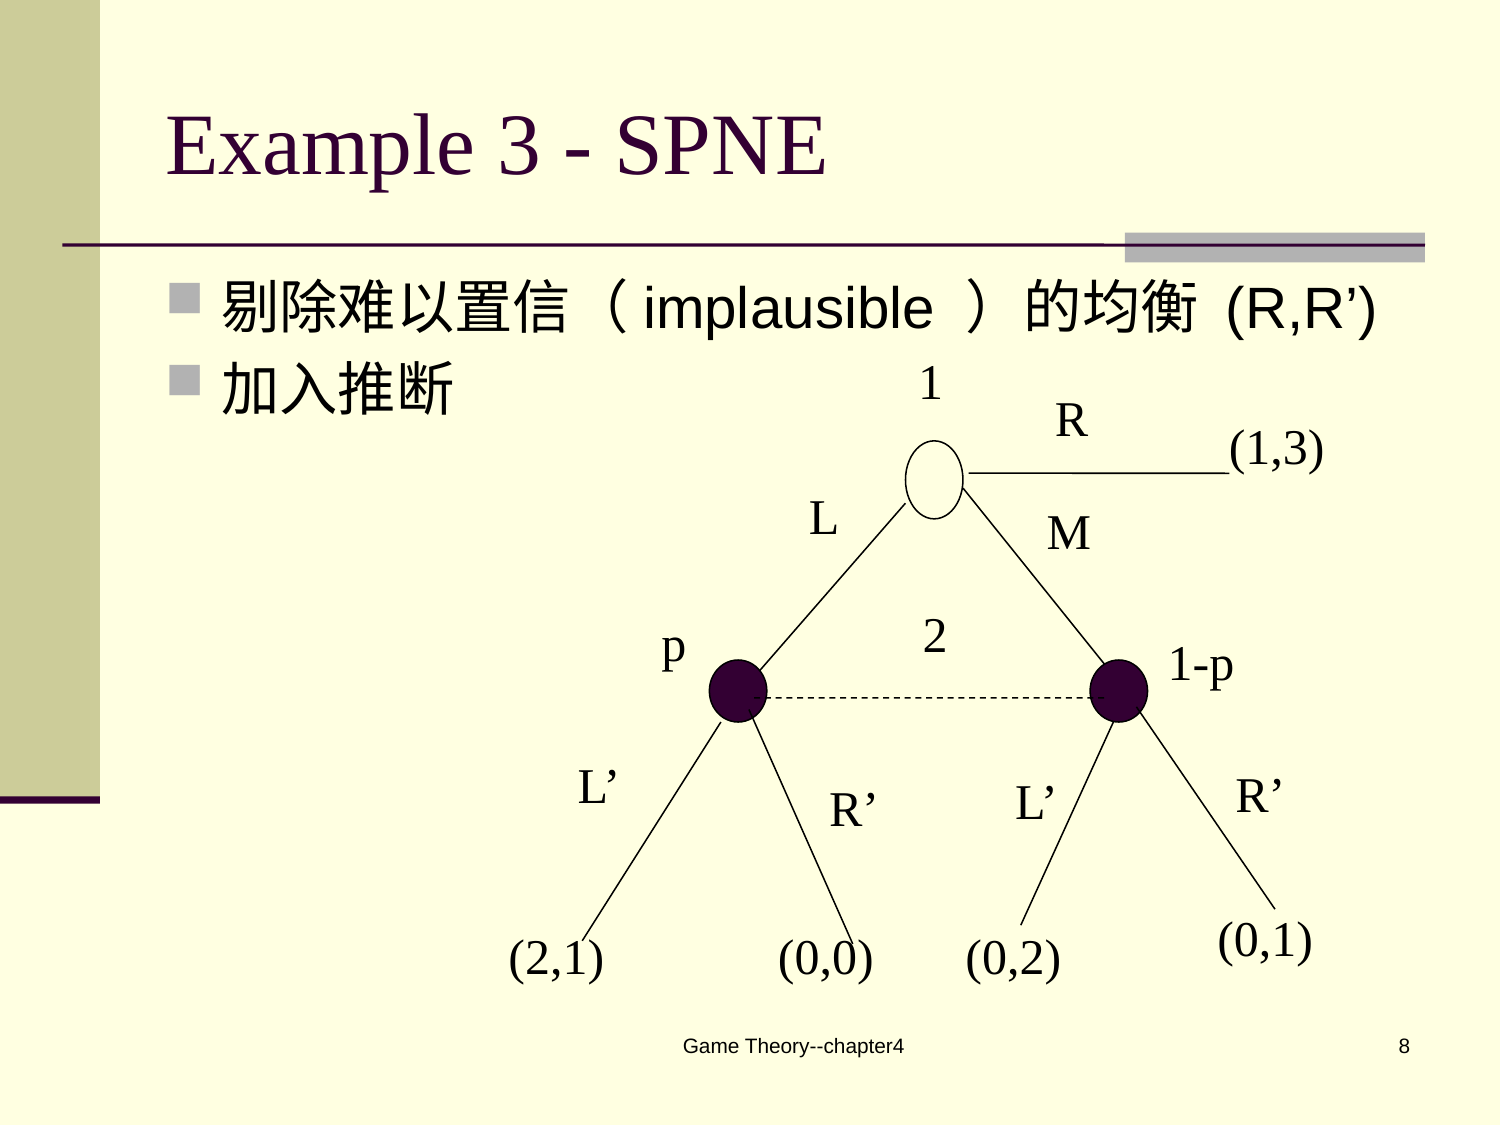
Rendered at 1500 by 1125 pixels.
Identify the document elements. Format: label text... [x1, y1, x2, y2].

title Example 3 - SPNE [149, 45, 1426, 234]
list 剔除难以置信（implausible ）的均衡 (R,R’) 加入推断 [149, 262, 1426, 1006]
footer Game Theory--chapter4 [549, 1024, 1038, 1101]
slide_number 8 [1112, 1024, 1426, 1101]
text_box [493, 341, 1340, 993]
